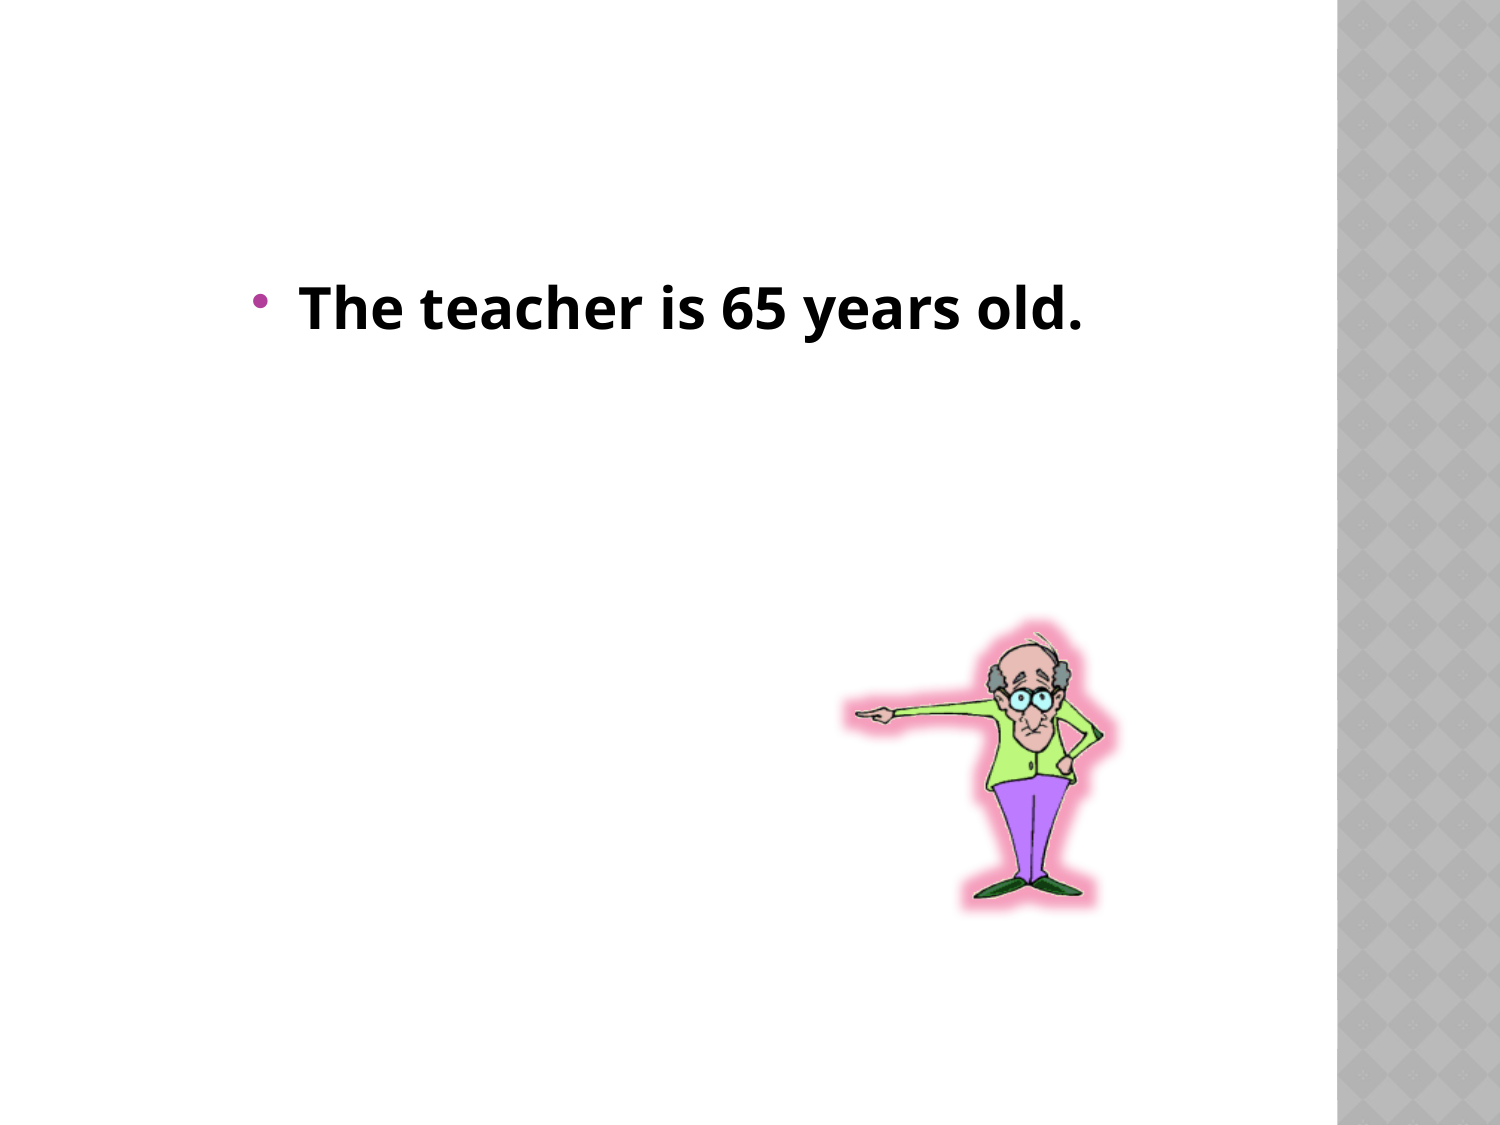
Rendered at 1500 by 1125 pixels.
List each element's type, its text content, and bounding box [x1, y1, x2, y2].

list The teacher is 65 years old. [75, 264, 1263, 1059]
picture [854, 632, 1173, 928]
